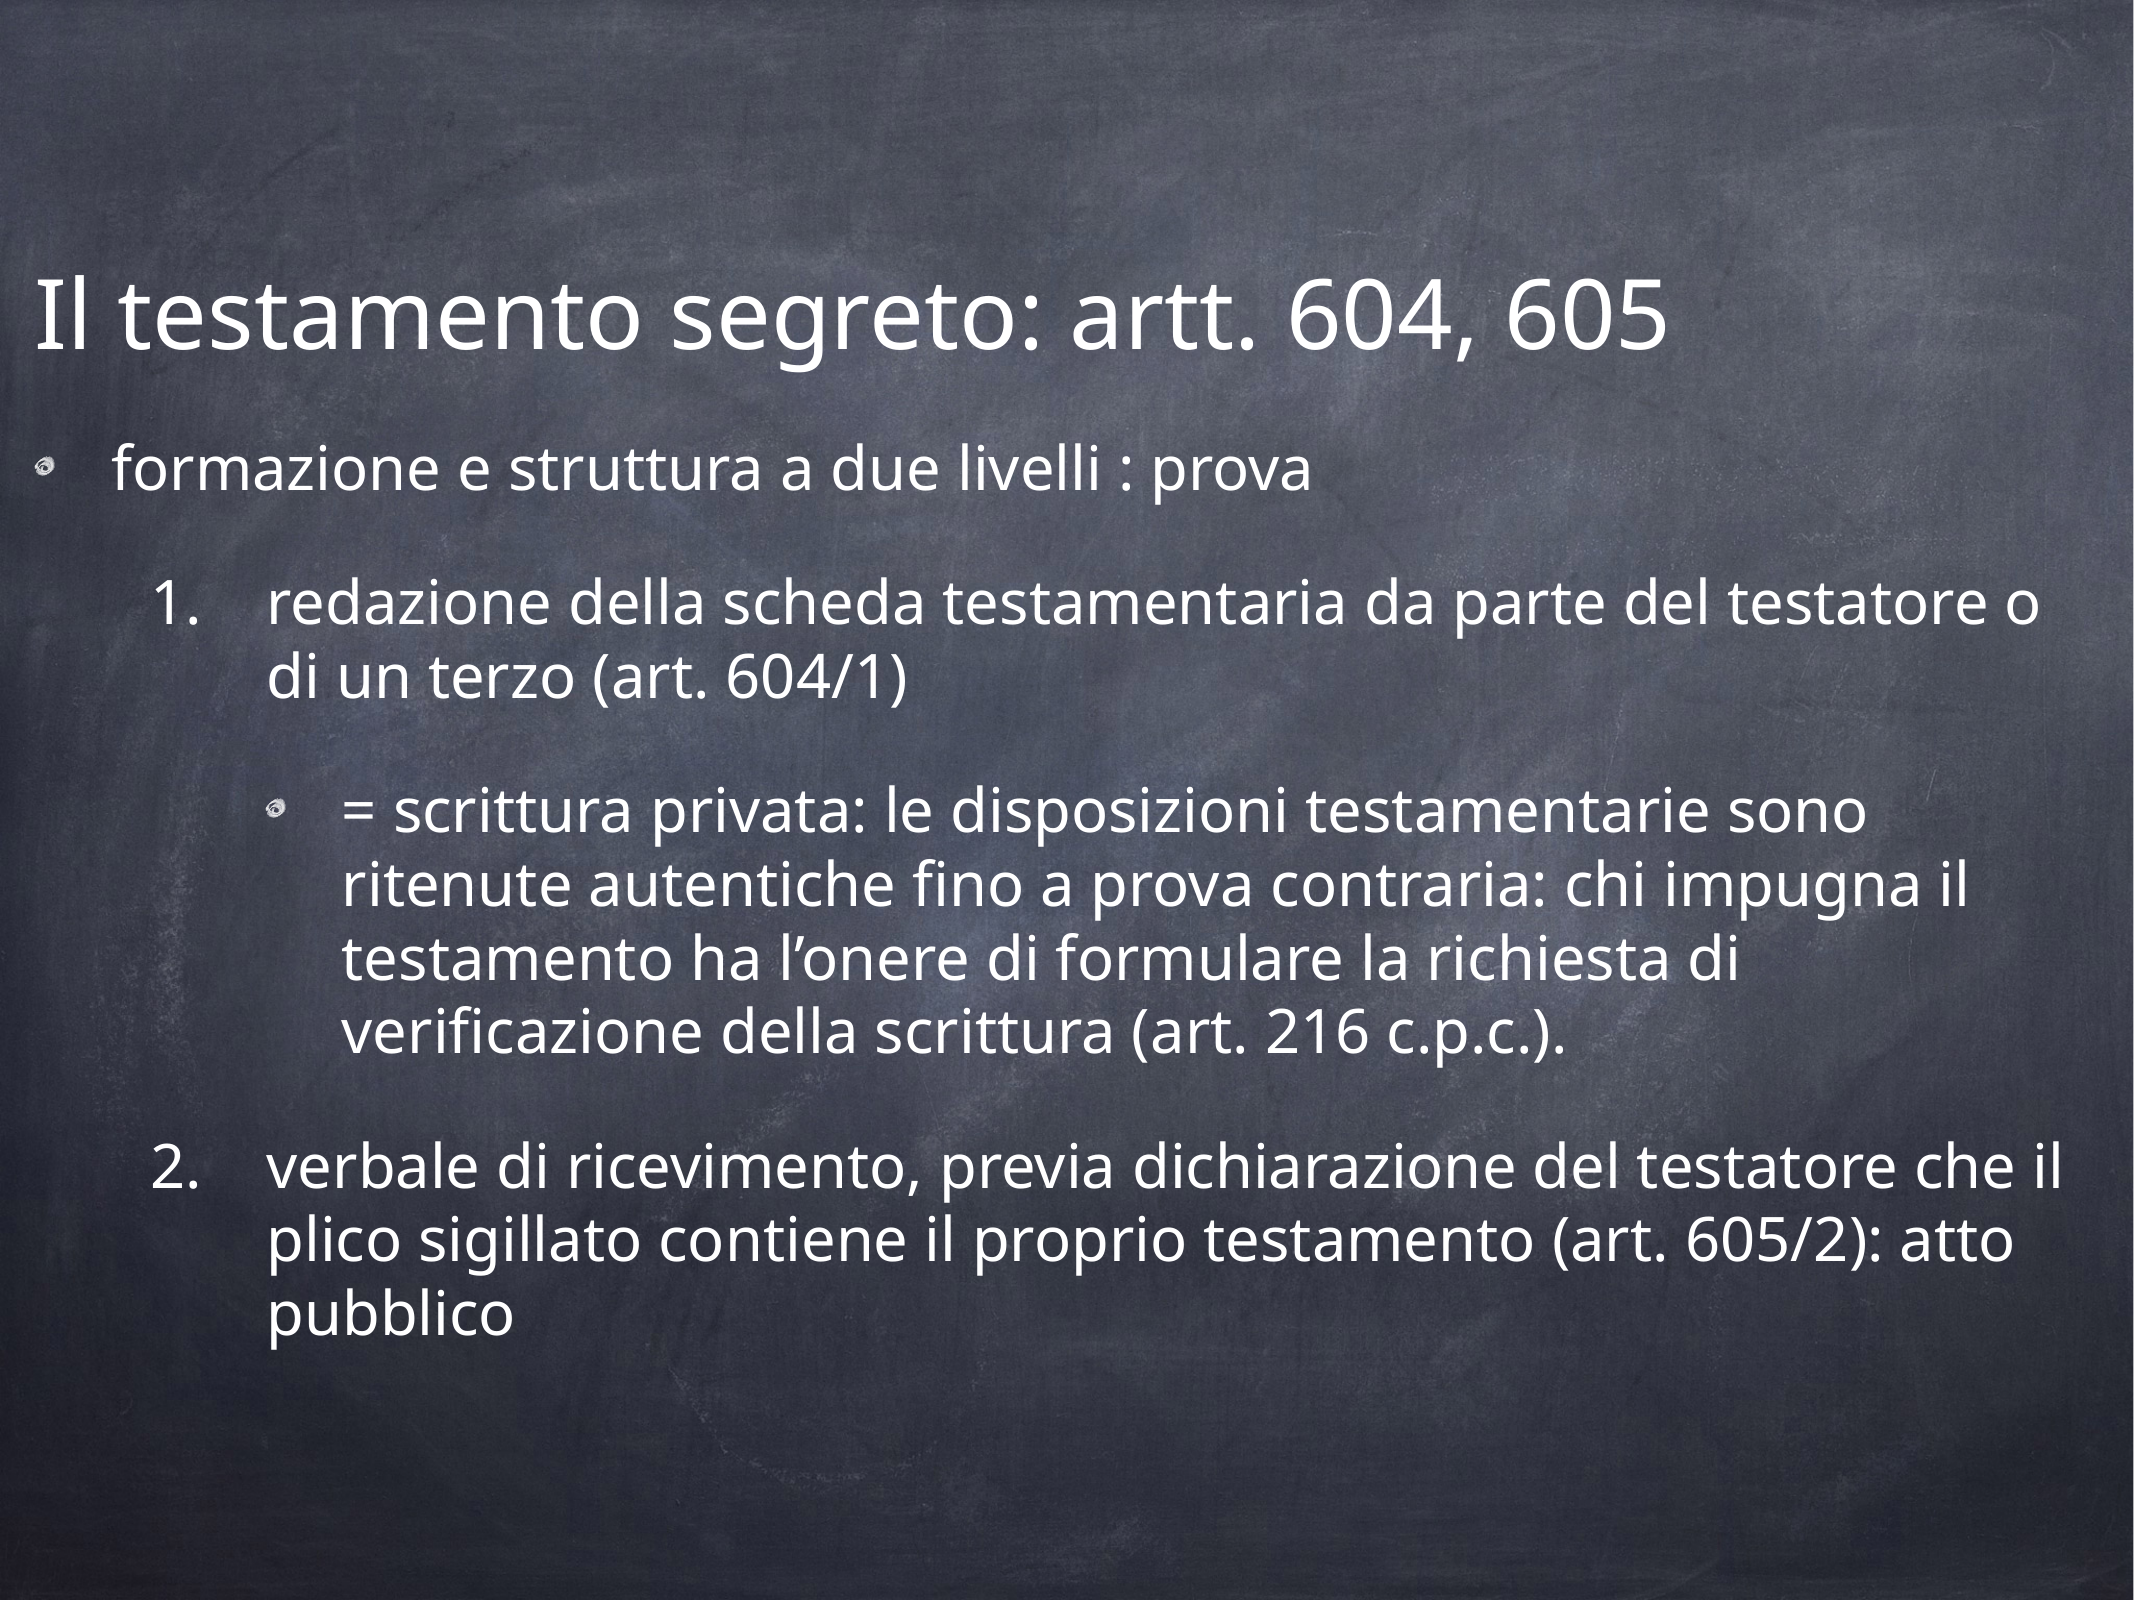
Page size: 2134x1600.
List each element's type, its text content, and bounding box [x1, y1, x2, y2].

picture [0, 0, 2134, 1600]
list Il testamento segreto: artt. 604, 605 formazione e struttura a due livelli : prova redazione della scheda testamentaria da parte del testatore o di un terzo (art. 604/1) = scrittura privata: le disposizioni testamentarie sono ritenute autentiche fino a prova contraria: chi impugna il testamento ha l’onere di formulare la richiesta di verificazione della scrittura (art. 216 c.p.c.). verbale di ricevimento, previa dichiarazione del testatore che il plico sigillato contiene il proprio testamento (art. 605/2): atto pubblico [33, 43, 2100, 1557]
